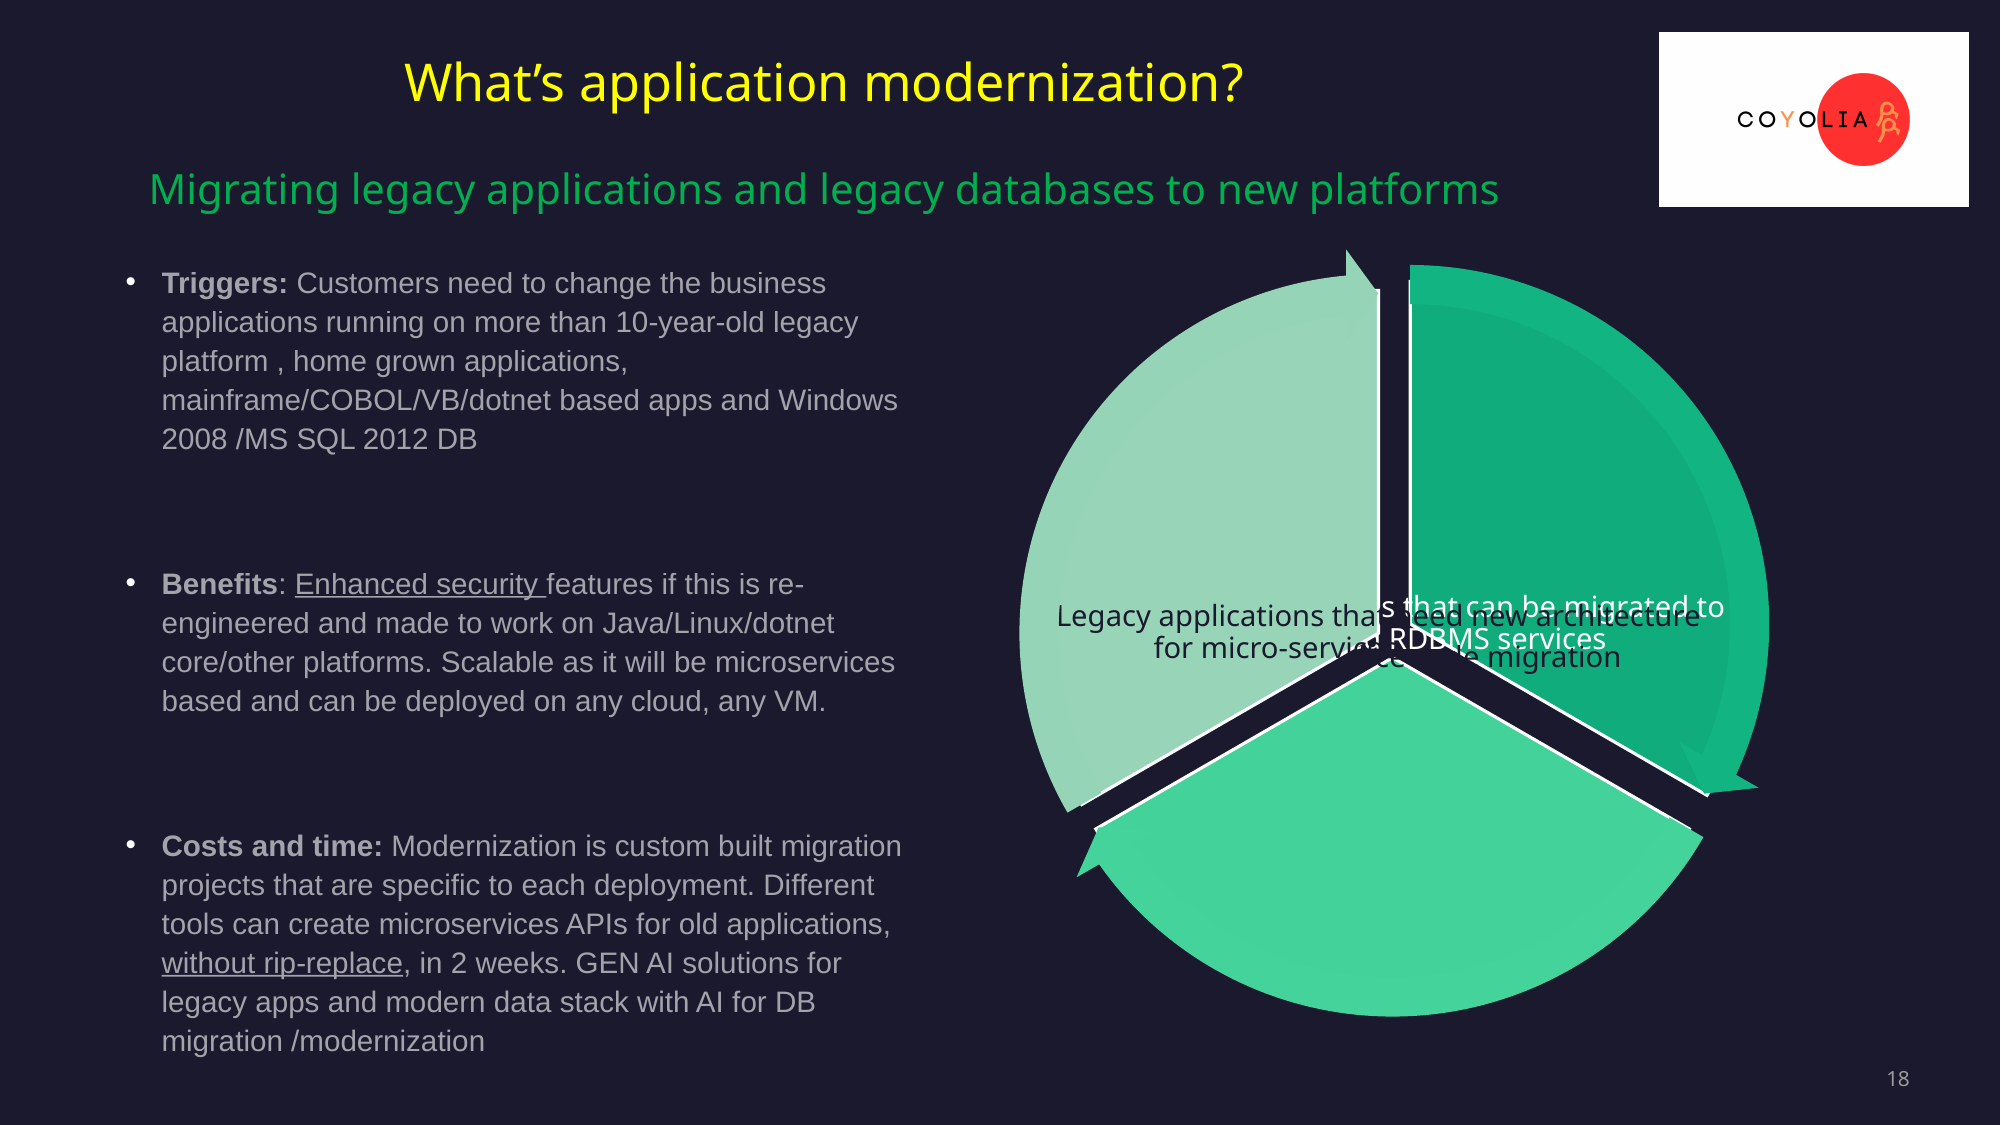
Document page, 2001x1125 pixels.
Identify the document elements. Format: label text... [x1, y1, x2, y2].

title What’s application modernization? Migrating legacy applications and legacy databases to new platforms [110, 82, 1538, 188]
list Triggers: Customers need to change the business applications running on more than 10-year-old legacy platform , home grown applications, mainframe/COBOL/VB/dotnet based apps and Windows 2008 /MS SQL 2012 DB Benefits: Enhanced security features if this is re-engineered and made to work on Java/Linux/dotnet core/other platforms. Scalable as it will be microservices based and can be deployed on any cloud, any VM. Costs and time: Modernization is custom built migration projects that are specific to each deployment. Different tools can create microservices APIs for old applications, without rip-replace, in 2 weeks. GEN AI solutions for legacy apps and modern data stack with AI for DB migration /modernization [110, 252, 925, 1069]
picture [1659, 32, 1969, 207]
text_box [801, 237, 1985, 1054]
slide_number 18 [1632, 1067, 1910, 1093]
